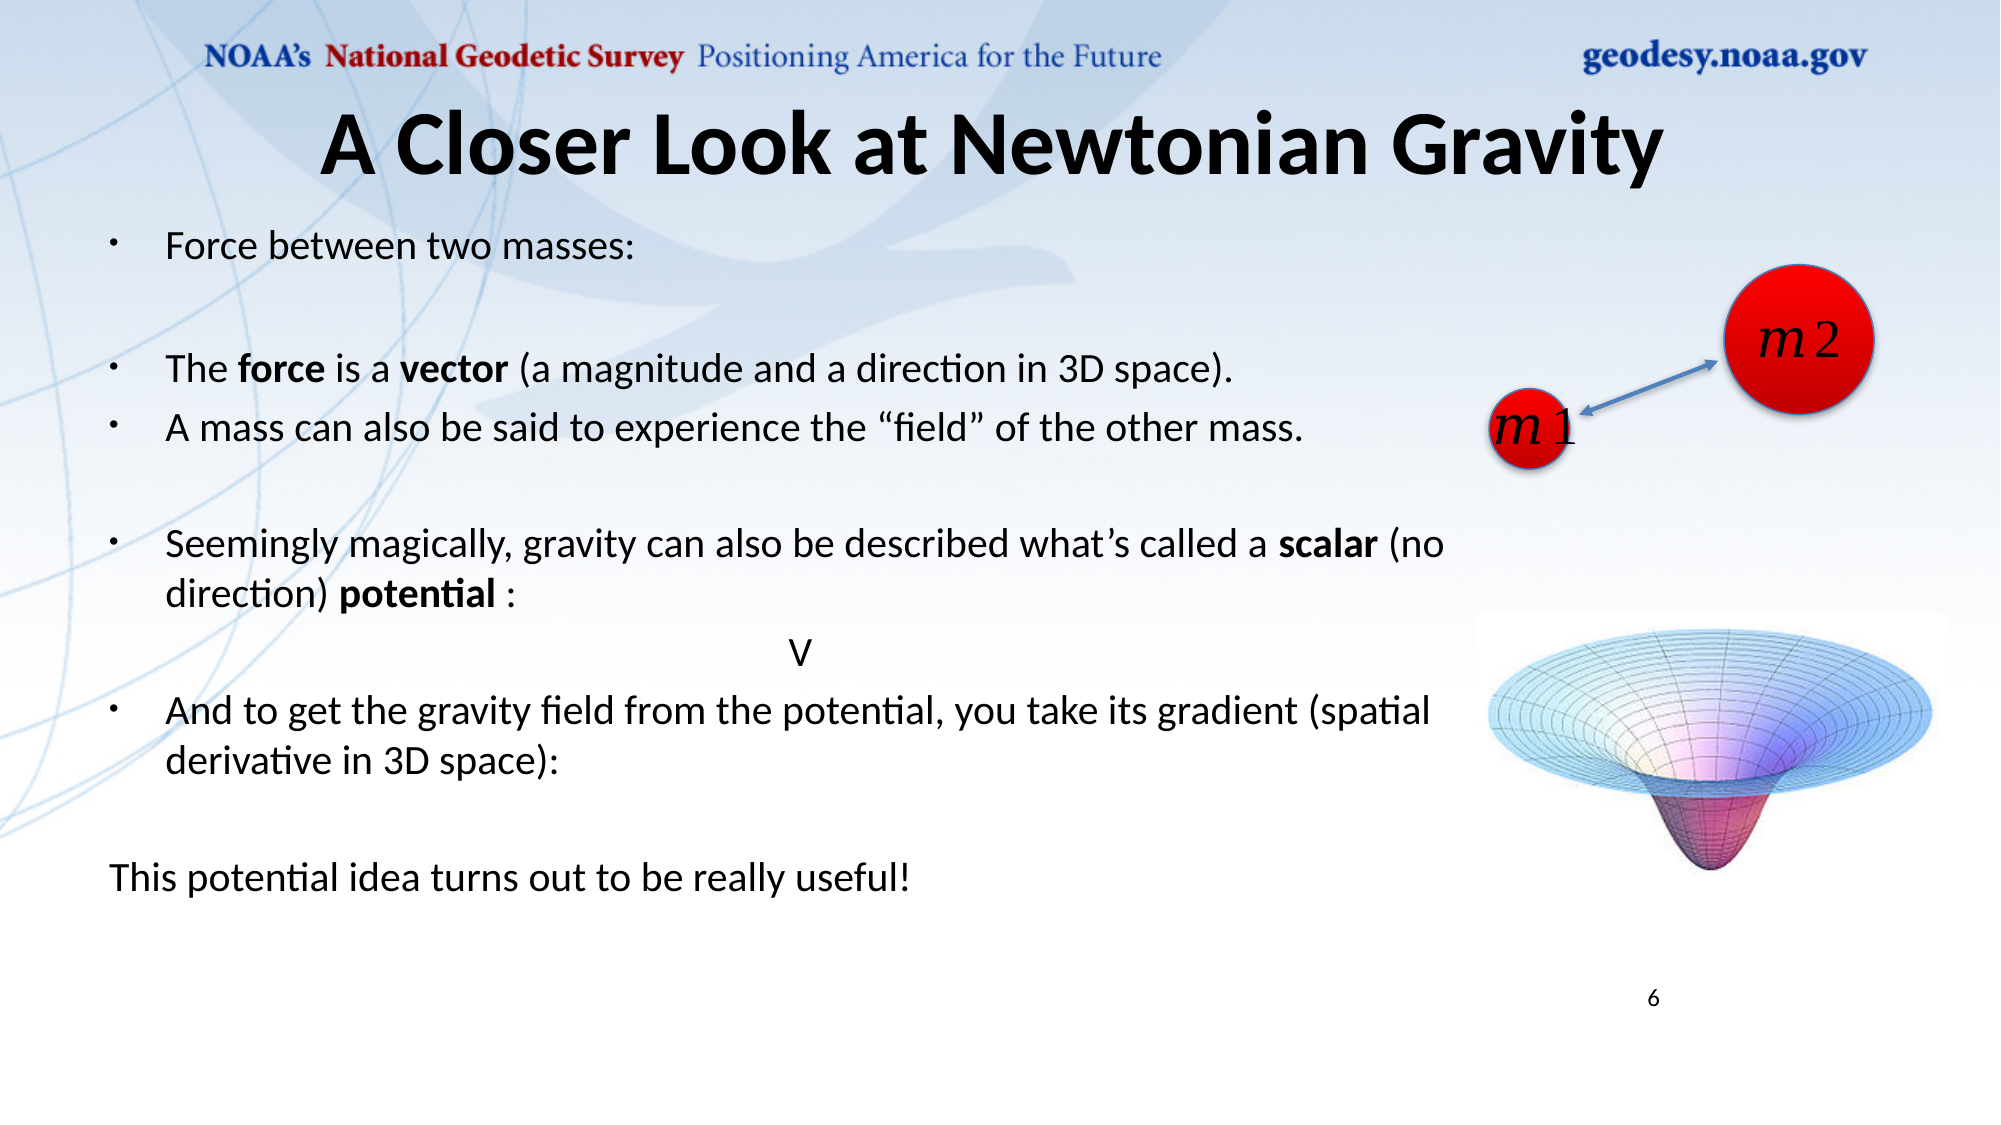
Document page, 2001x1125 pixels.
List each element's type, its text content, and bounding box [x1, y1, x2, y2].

text_box A Closer Look at Newtonian Gravity [276, 83, 1711, 193]
text_box [1488, 387, 1568, 471]
picture [0, 0, 2001, 1125]
slide_number 6 [1325, 966, 1675, 1027]
text_box [1723, 263, 1875, 416]
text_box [1578, 360, 1719, 415]
